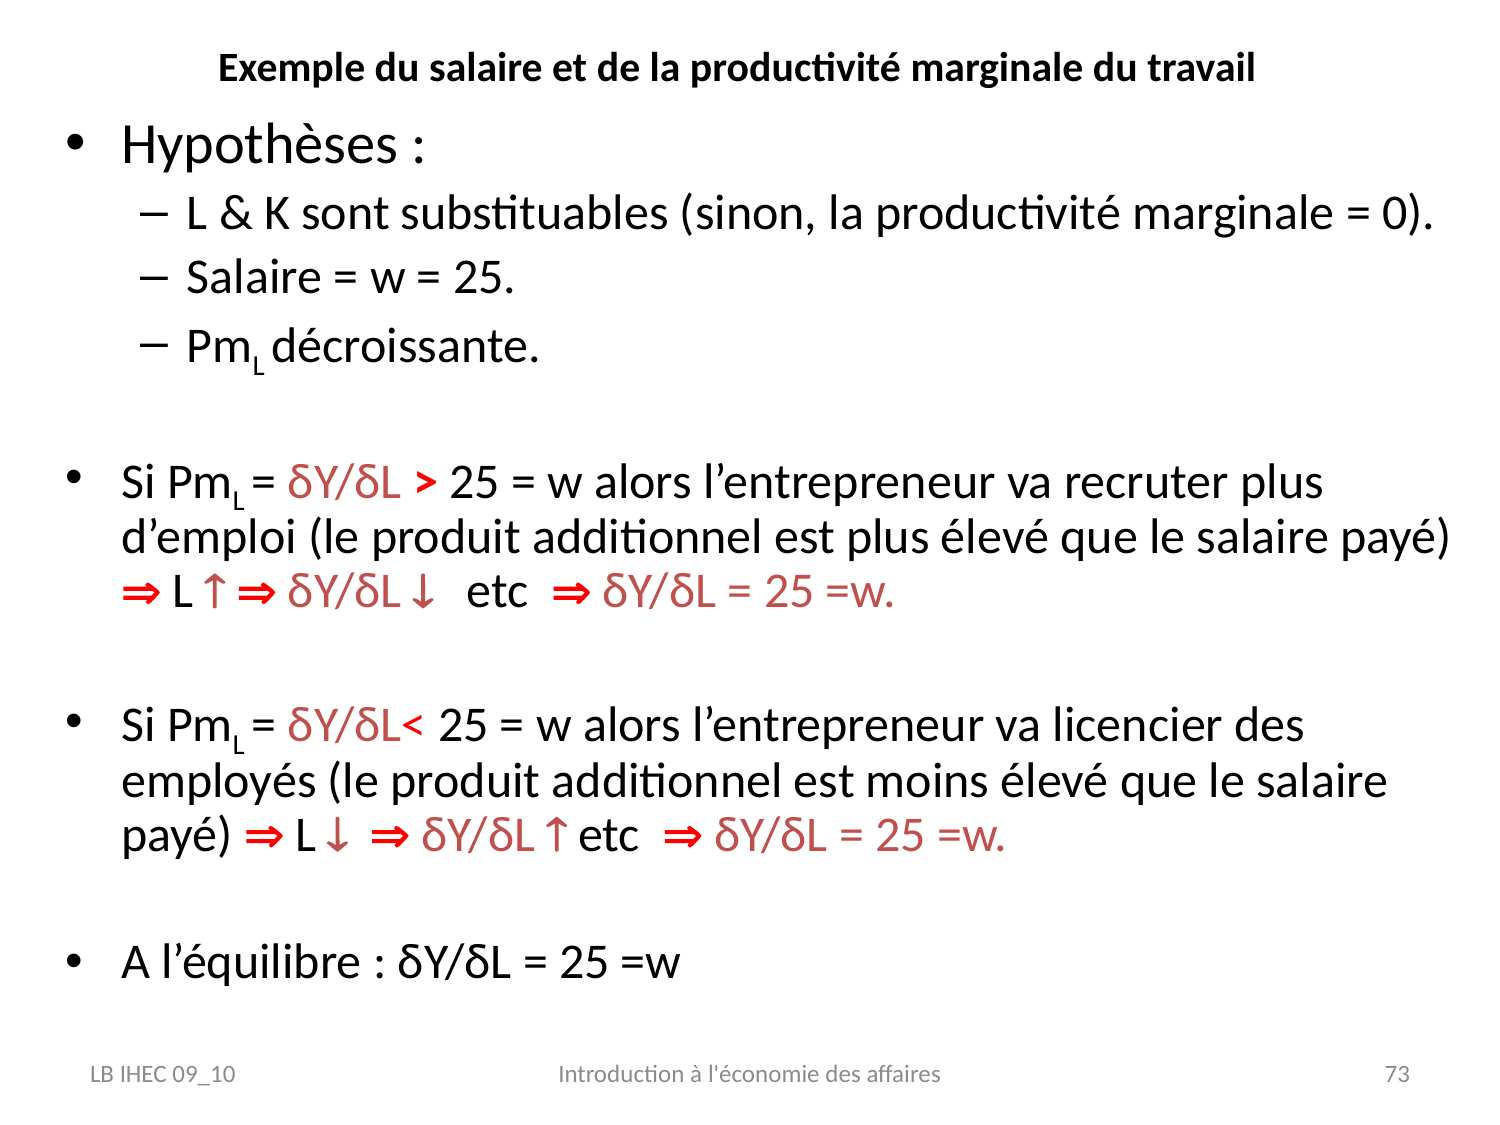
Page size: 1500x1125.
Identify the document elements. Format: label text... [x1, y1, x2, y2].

footer Introduction à l'économie des affaires [512, 1042, 988, 1103]
list Hypothèses : L & K sont substituables (sinon, la productivité marginale = 0). Salaire = w = 25. PmL décroissante. Si PmL = δY/δL > 25 = w alors l’entrepreneur va recruter plus d’emploi (le produit additionnel est plus élevé que le salaire payé)  L   δY/δL  etc  δY/δL = 25 =w. Si PmL = δY/δL< 25 = w alors l’entrepreneur va licencier des employés (le produit additionnel est moins élevé que le salaire payé)  L   δY/δL  etc  δY/δL = 25 =w. A l’équilibre : δY/δL = 25 =w [50, 105, 1475, 1006]
slide_number 73 [1074, 1042, 1425, 1103]
title Exemple du salaire et de la productivité marginale du travail [99, 24, 1375, 105]
slide_number LB IHEC 09_10 [75, 1042, 425, 1103]
